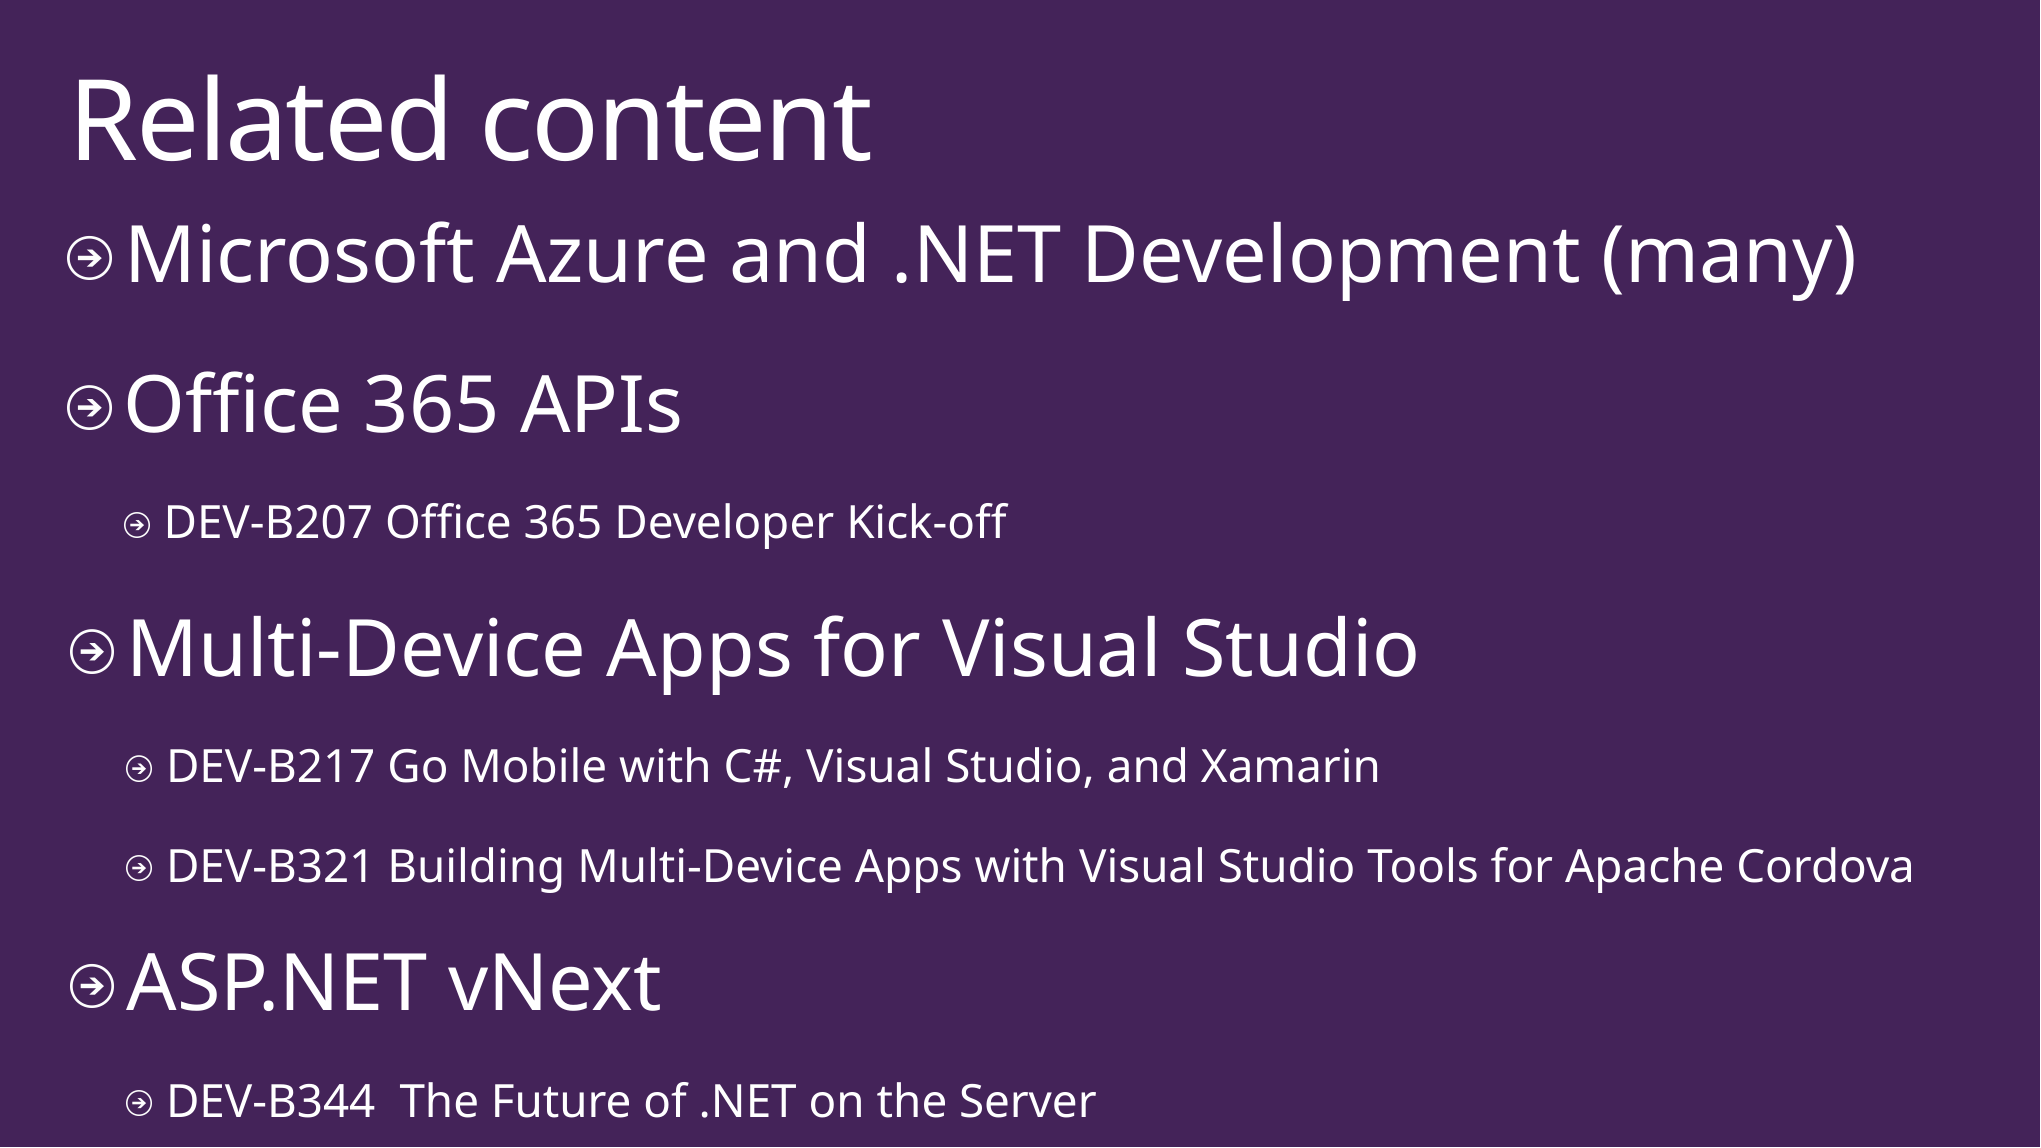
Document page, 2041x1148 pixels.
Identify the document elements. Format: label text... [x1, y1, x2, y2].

text_box Office 365 APIs DEV-B207 Office 365 Developer Kick-off [43, 348, 2024, 664]
text_box Multi-Device Apps for Visual Studio DEV-B217 Go Mobile with C#, Visual Studio, and Xamarin DEV-B321 Building Multi-Device Apps with Visual Studio Tools for Apache Cordova ASP.NET vNext DEV-B344 The Future of .NET on the Server [46, 592, 2027, 1142]
picture [70, 617, 126, 674]
picture [67, 224, 124, 280]
list Microsoft Azure and .NET Development (many) [43, 198, 2024, 316]
picture [126, 848, 159, 881]
title Related content [45, 48, 1996, 199]
picture [126, 1083, 159, 1116]
picture [126, 748, 159, 782]
picture [124, 505, 157, 538]
picture [70, 952, 126, 1008]
picture [67, 373, 124, 430]
